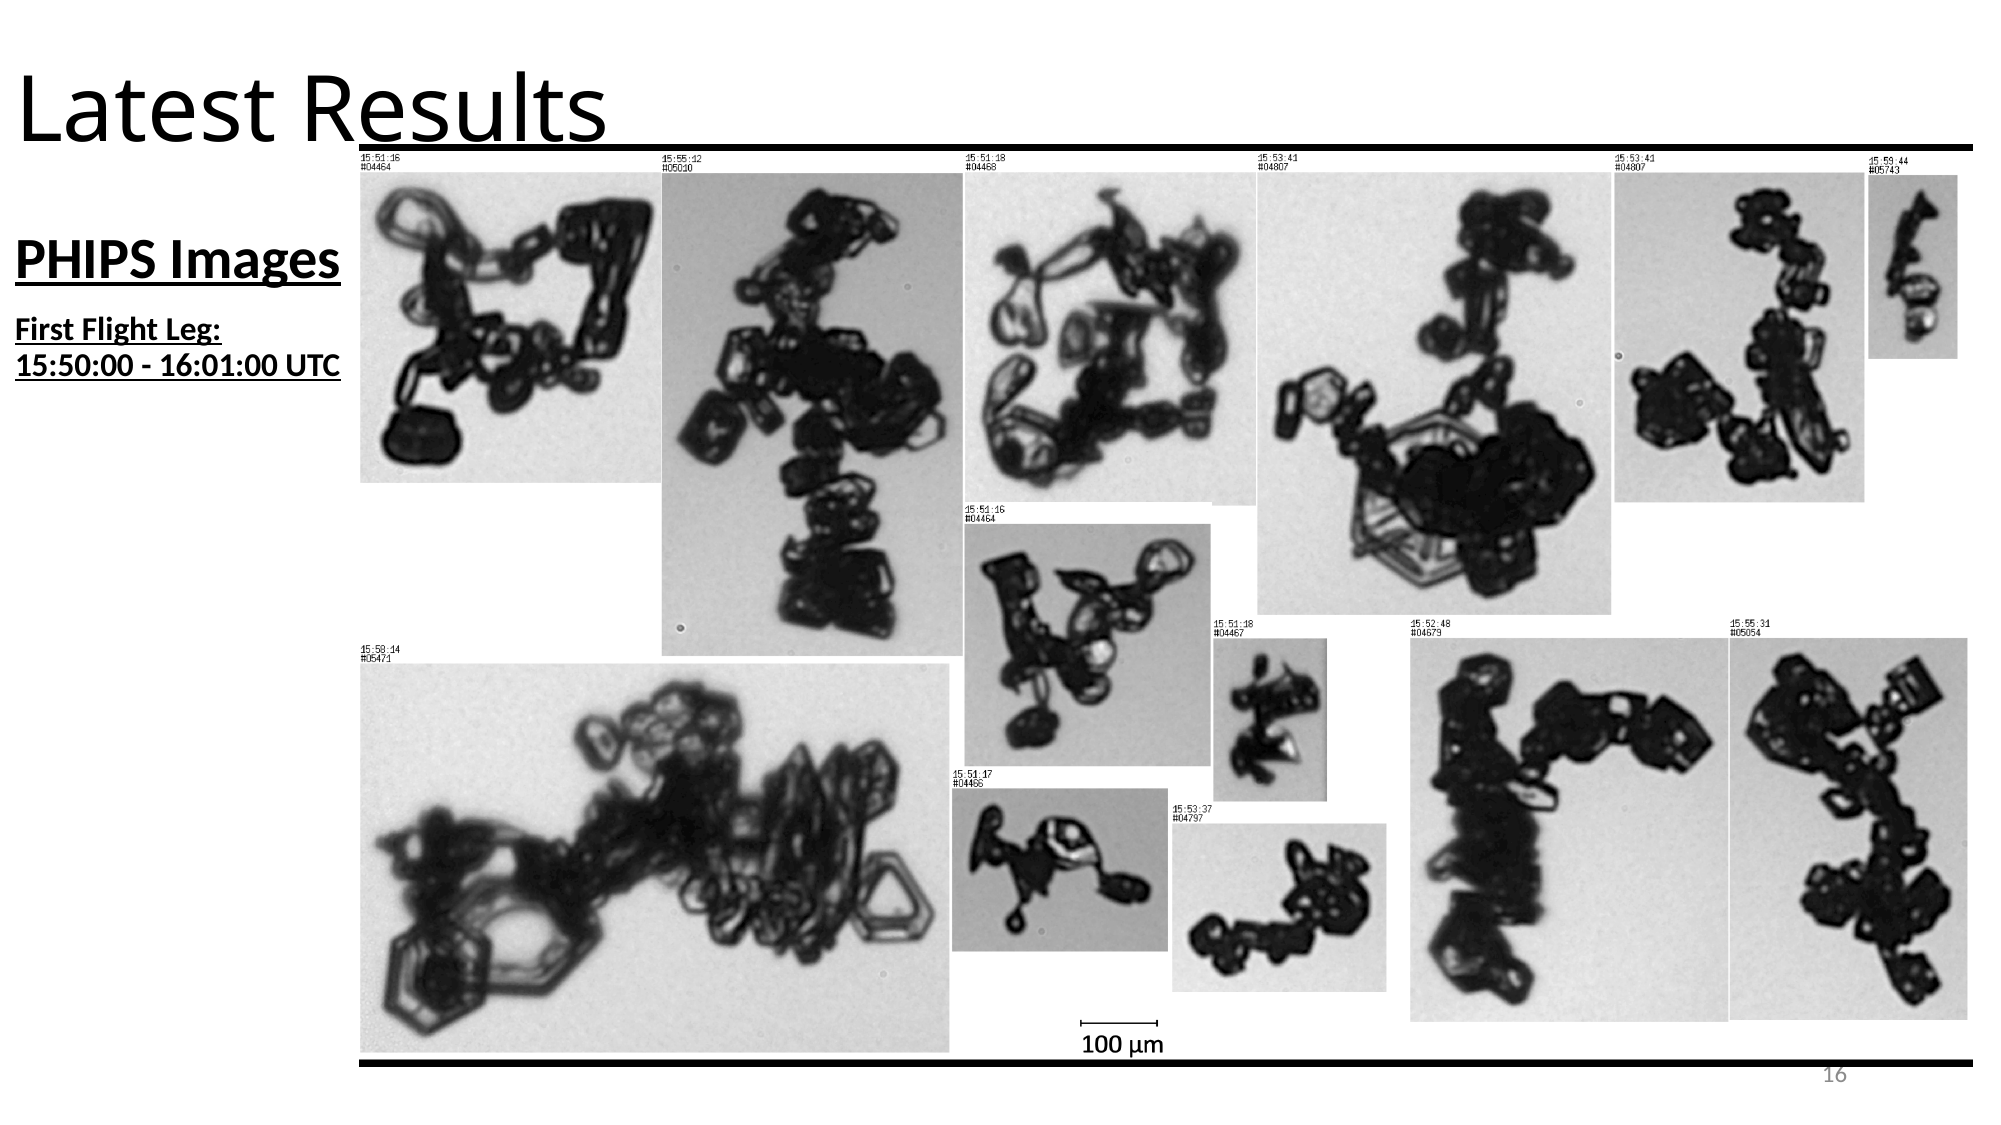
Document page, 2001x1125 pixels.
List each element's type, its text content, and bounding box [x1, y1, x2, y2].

list PHIPS Images First Flight Leg: 15:50:00 - 16:01:00 UTC [0, 220, 359, 935]
slide_number 16 [1412, 1067, 1863, 1103]
picture [359, 144, 1973, 1067]
title Latest Results [0, 3, 1725, 220]
